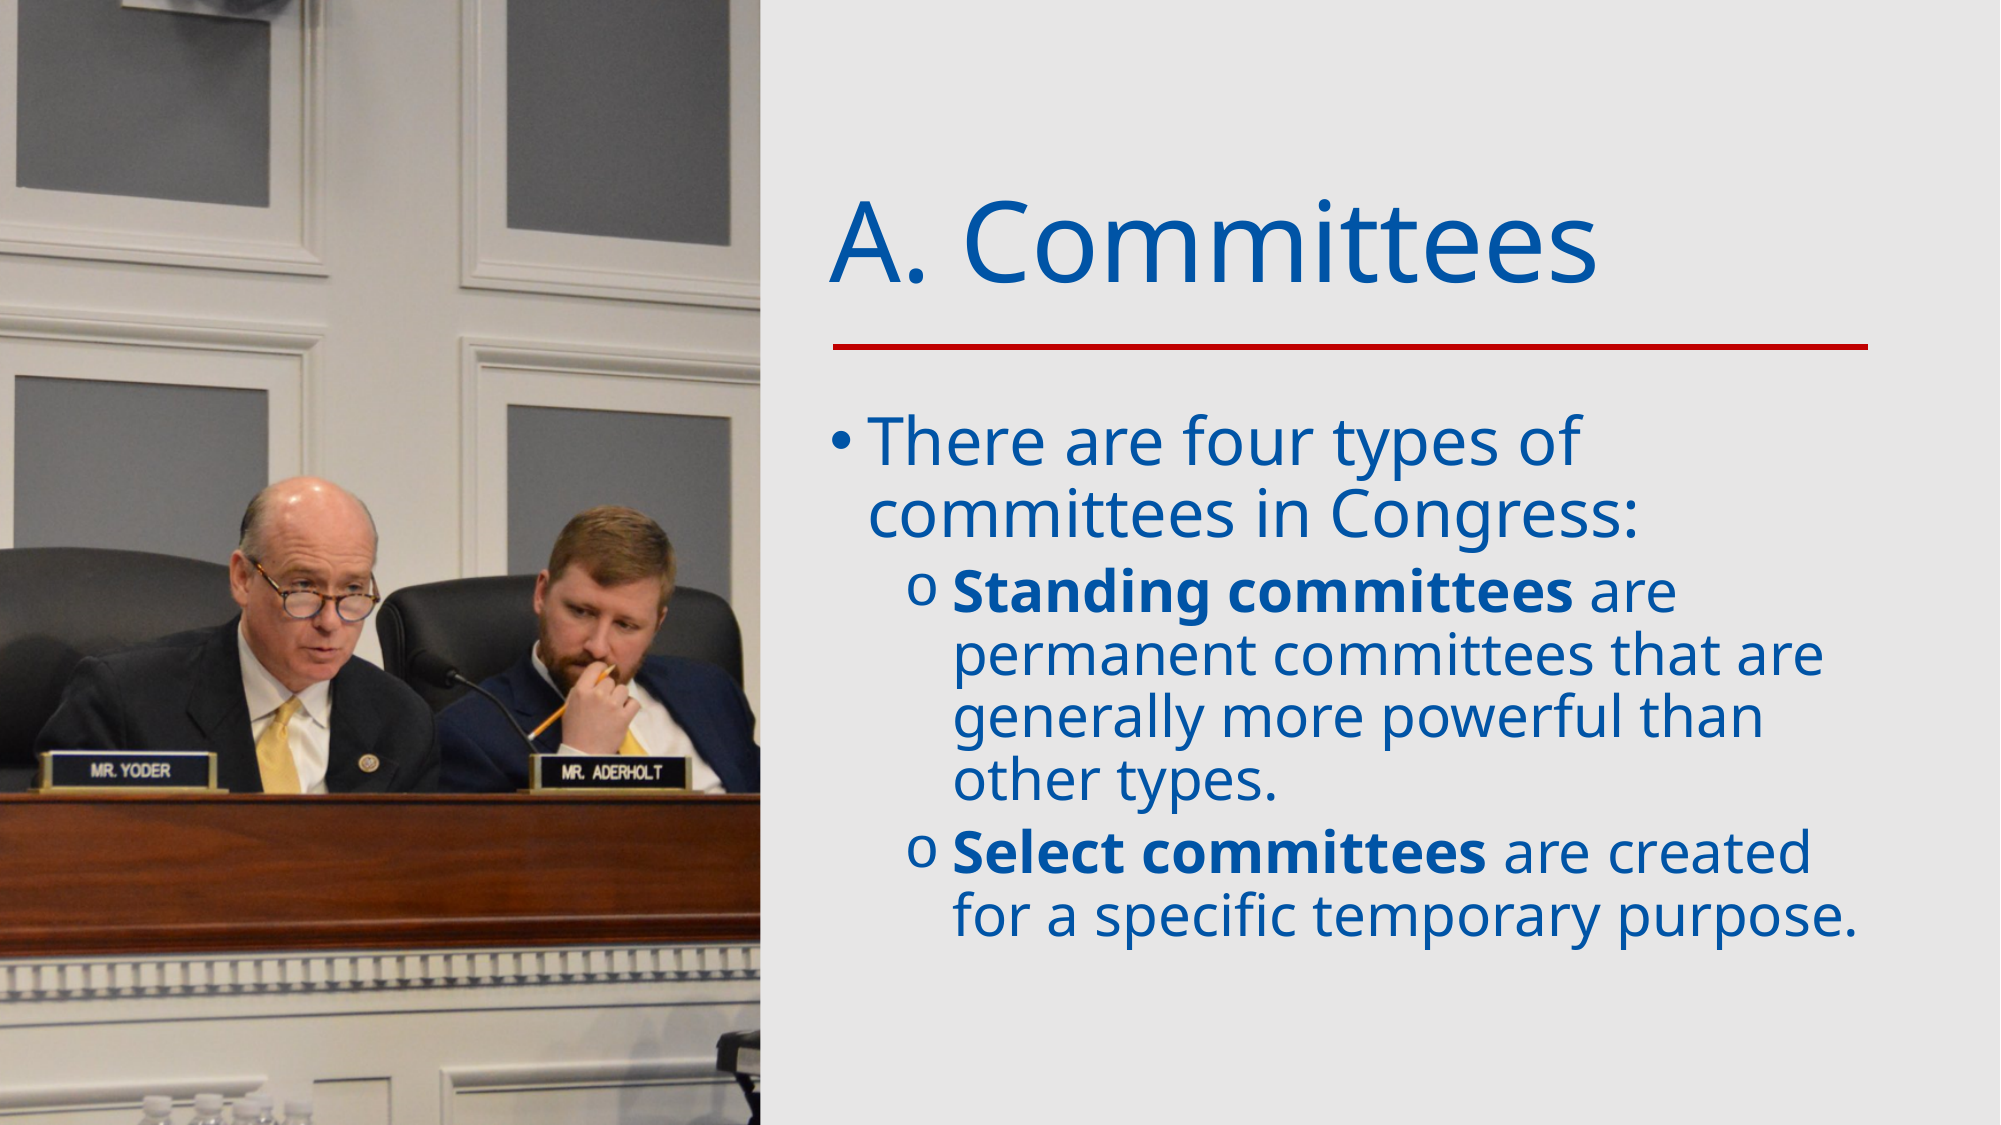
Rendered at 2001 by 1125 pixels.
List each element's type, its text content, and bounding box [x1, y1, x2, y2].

picture [0, 0, 761, 1125]
list There are four types of committees in Congress: Standing committees are permanent committees that are generally more powerful than other types. Select committees are created for a specific temporary purpose. [814, 399, 1895, 1021]
title A. Committees [814, 103, 1895, 315]
